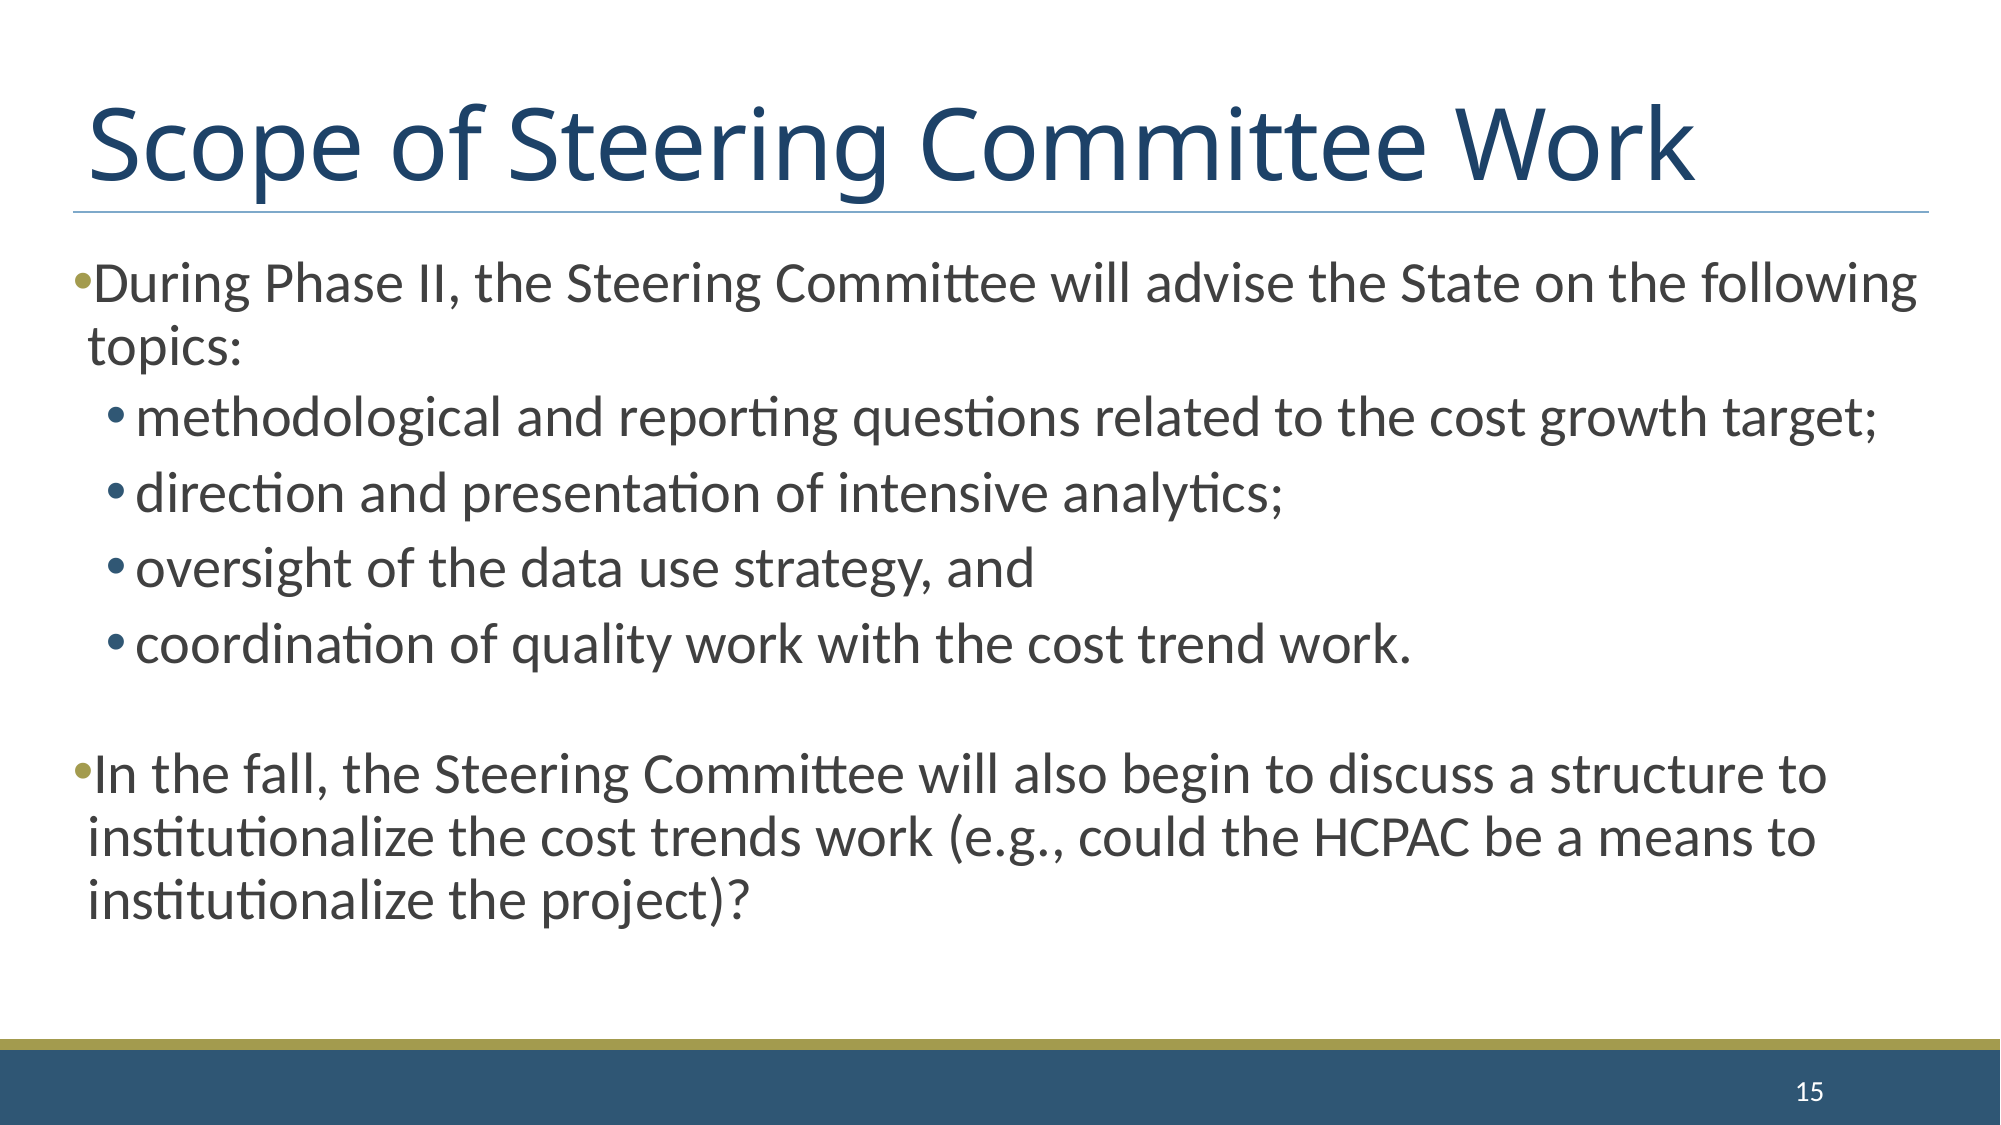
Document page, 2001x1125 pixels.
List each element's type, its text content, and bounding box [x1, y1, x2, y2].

title Scope of Steering Committee Work [72, 47, 1929, 209]
slide_number 15 [1624, 1059, 1840, 1120]
list During Phase II, the Steering Committee will advise the State on the following topics: methodological and reporting questions related to the cost growth target; direction and presentation of intensive analytics; oversight of the data use strategy, and coordination of quality work with the cost trend work. In the fall, the Steering Committee will also begin to discuss a structure to institutionalize the cost trends work (e.g., could the HCPAC be a means to institutionalize the project)? [72, 244, 1929, 979]
